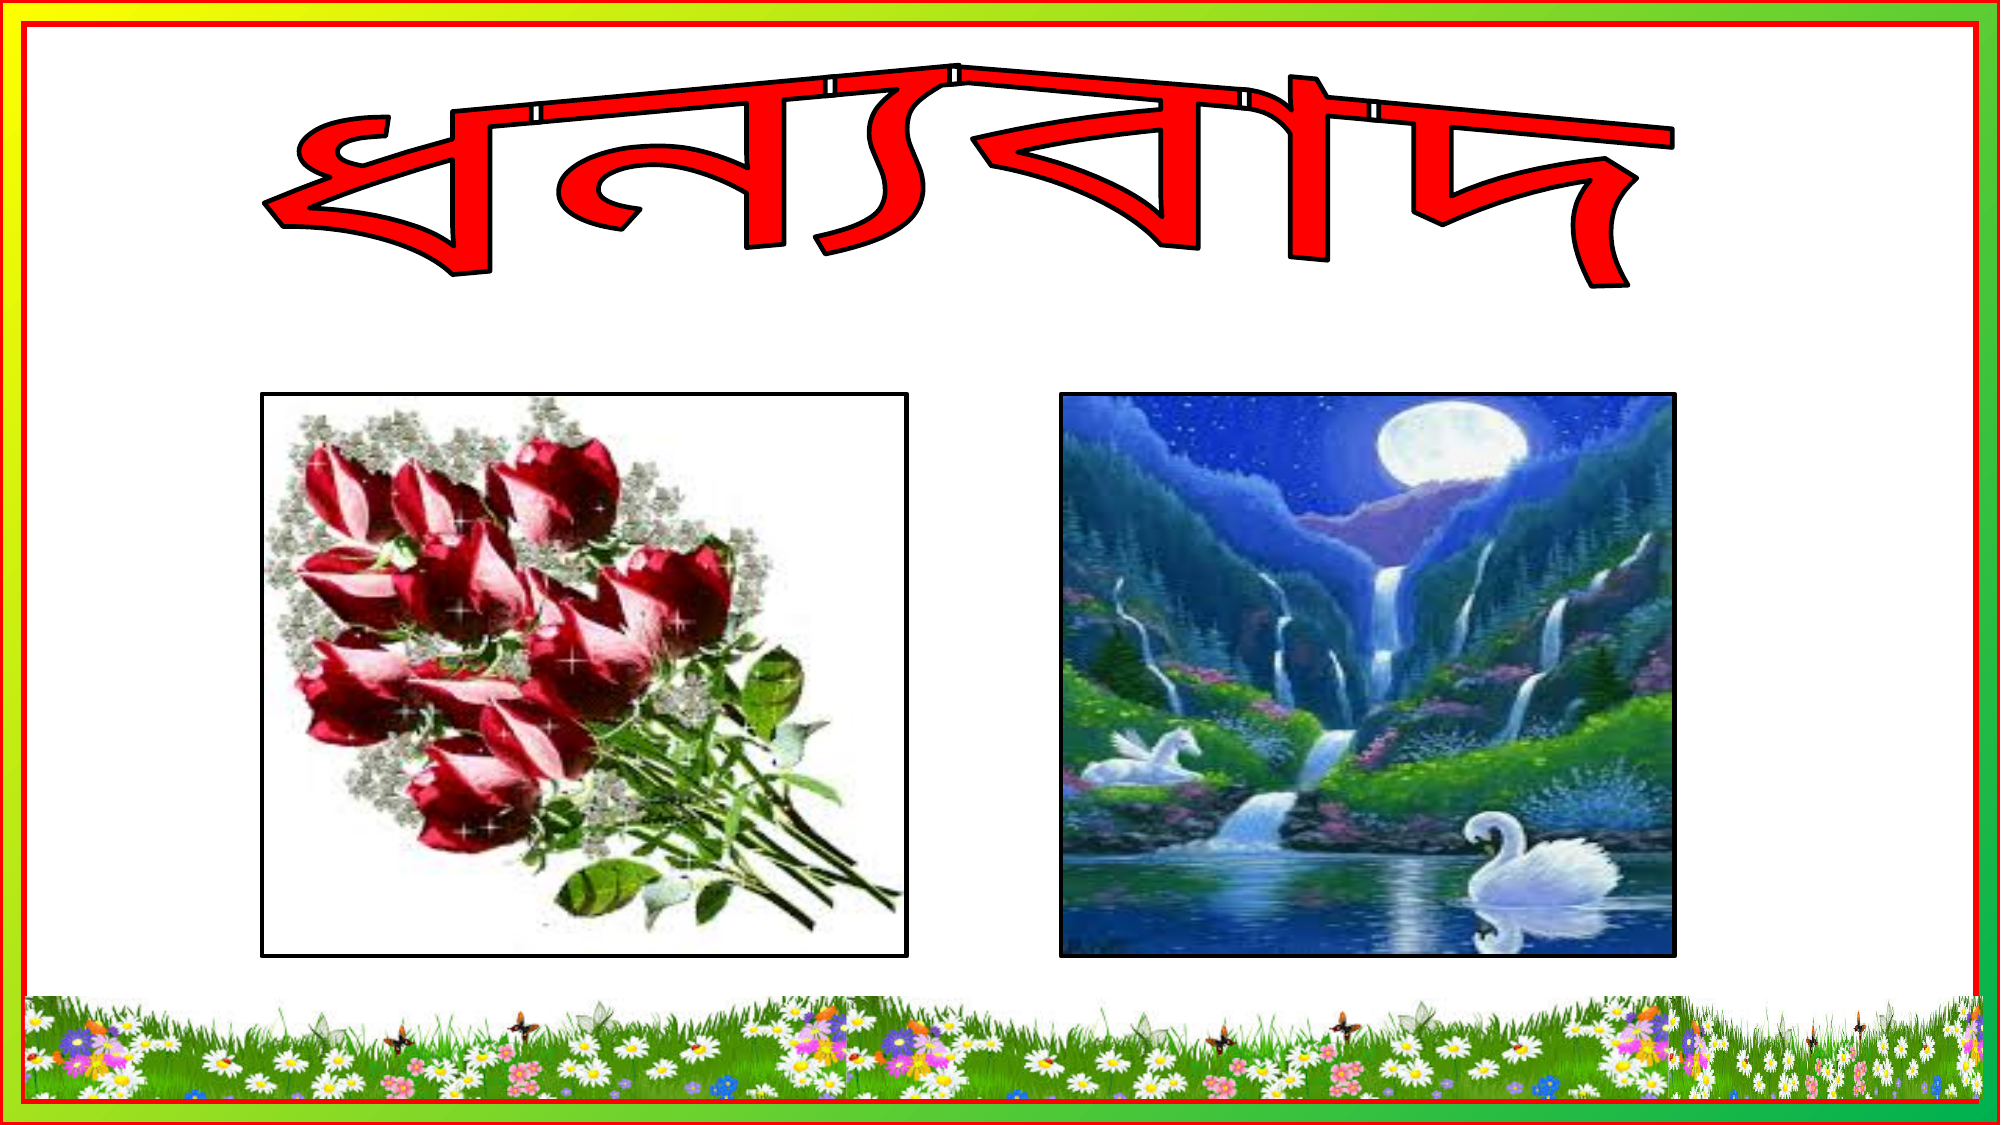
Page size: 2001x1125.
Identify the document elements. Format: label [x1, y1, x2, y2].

picture [264, 396, 905, 954]
picture [1063, 396, 1673, 954]
picture [24, 996, 1983, 1099]
text_box [0, 0, 2000, 1125]
